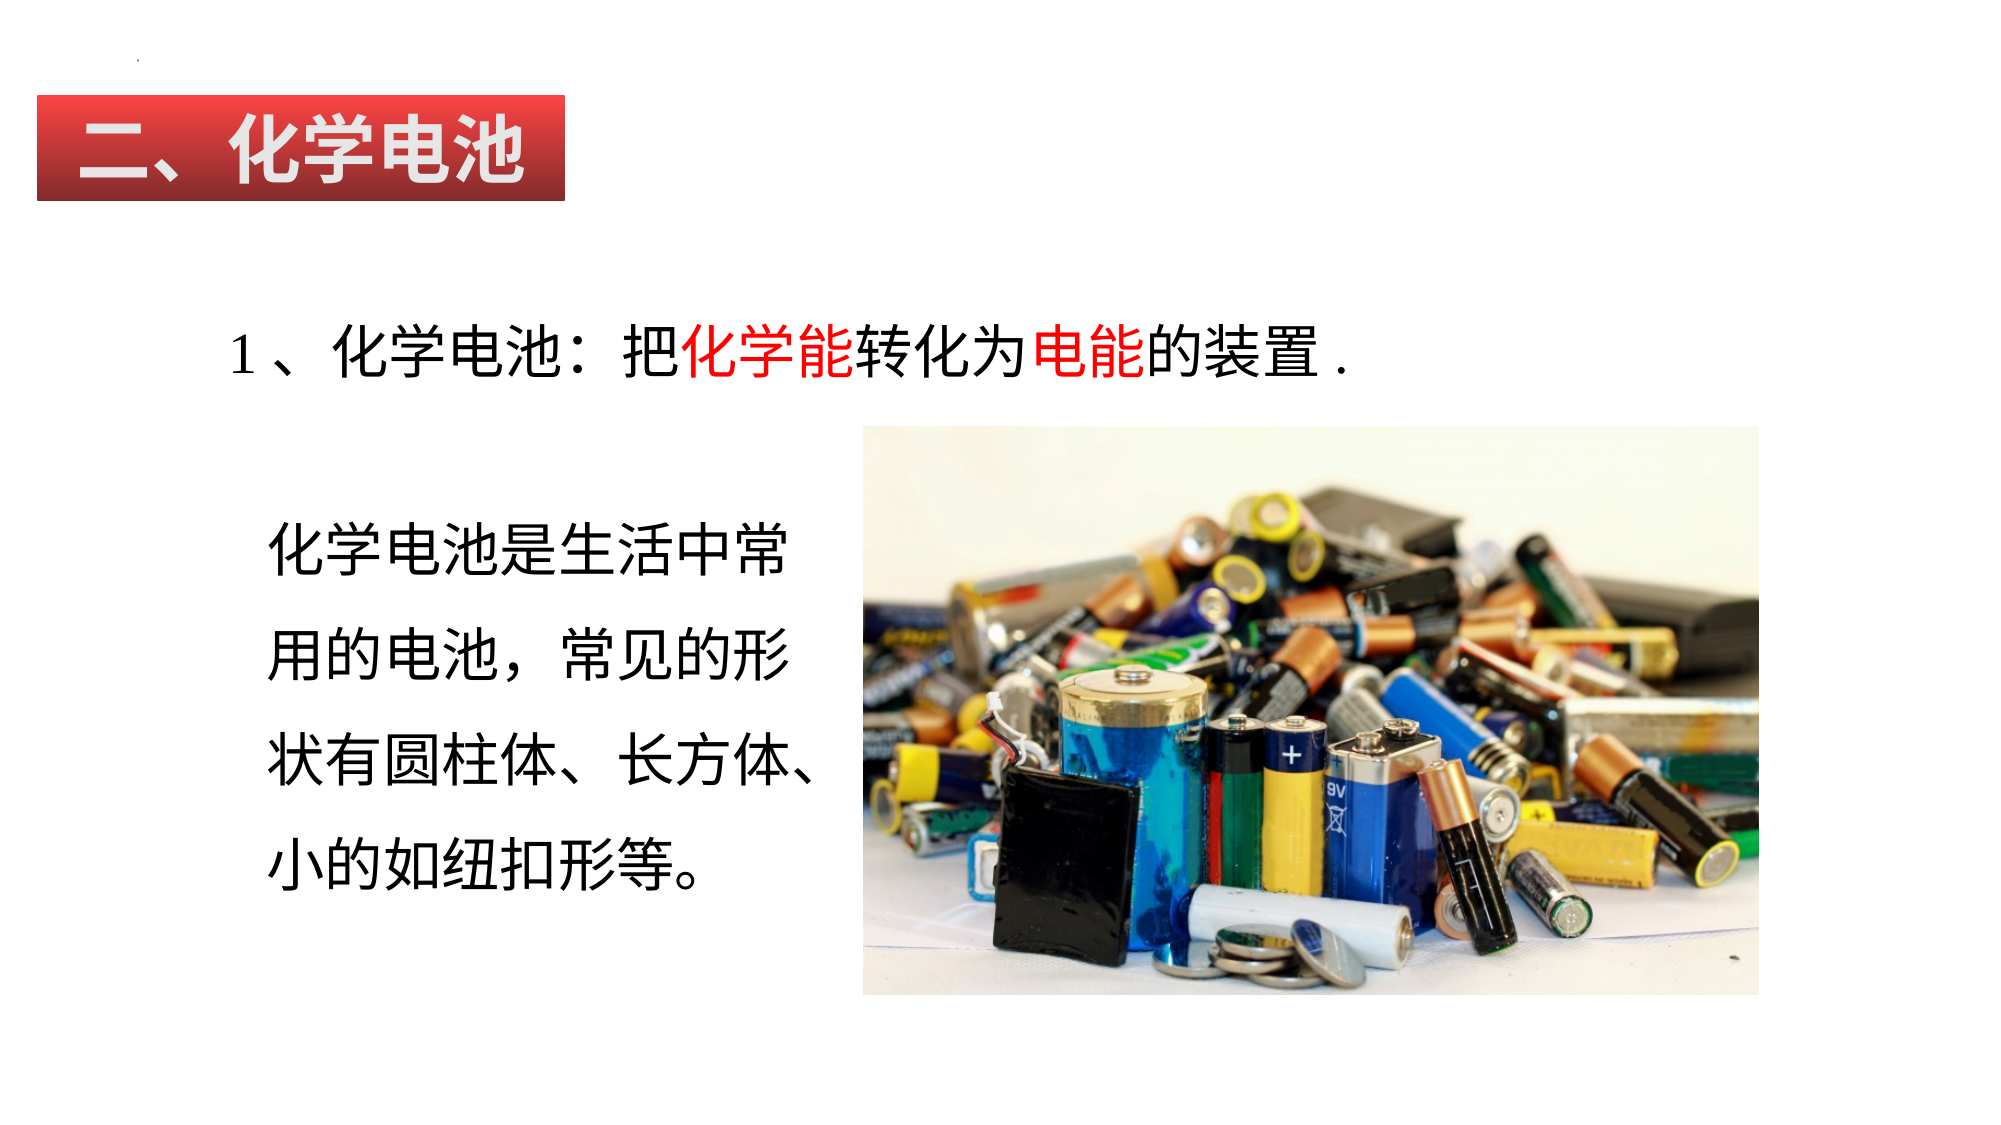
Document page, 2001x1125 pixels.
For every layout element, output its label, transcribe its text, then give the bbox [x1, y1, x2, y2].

text_box 化学电池是生活中常用的电池，常见的形状有圆柱体、长方体、小的如纽扣形等。 [252, 471, 818, 906]
picture [863, 426, 1759, 995]
text_box 二、化学电池 [37, 95, 565, 201]
text_box 1、化学电池：把化学能转化为电能的装置. [213, 273, 1514, 393]
